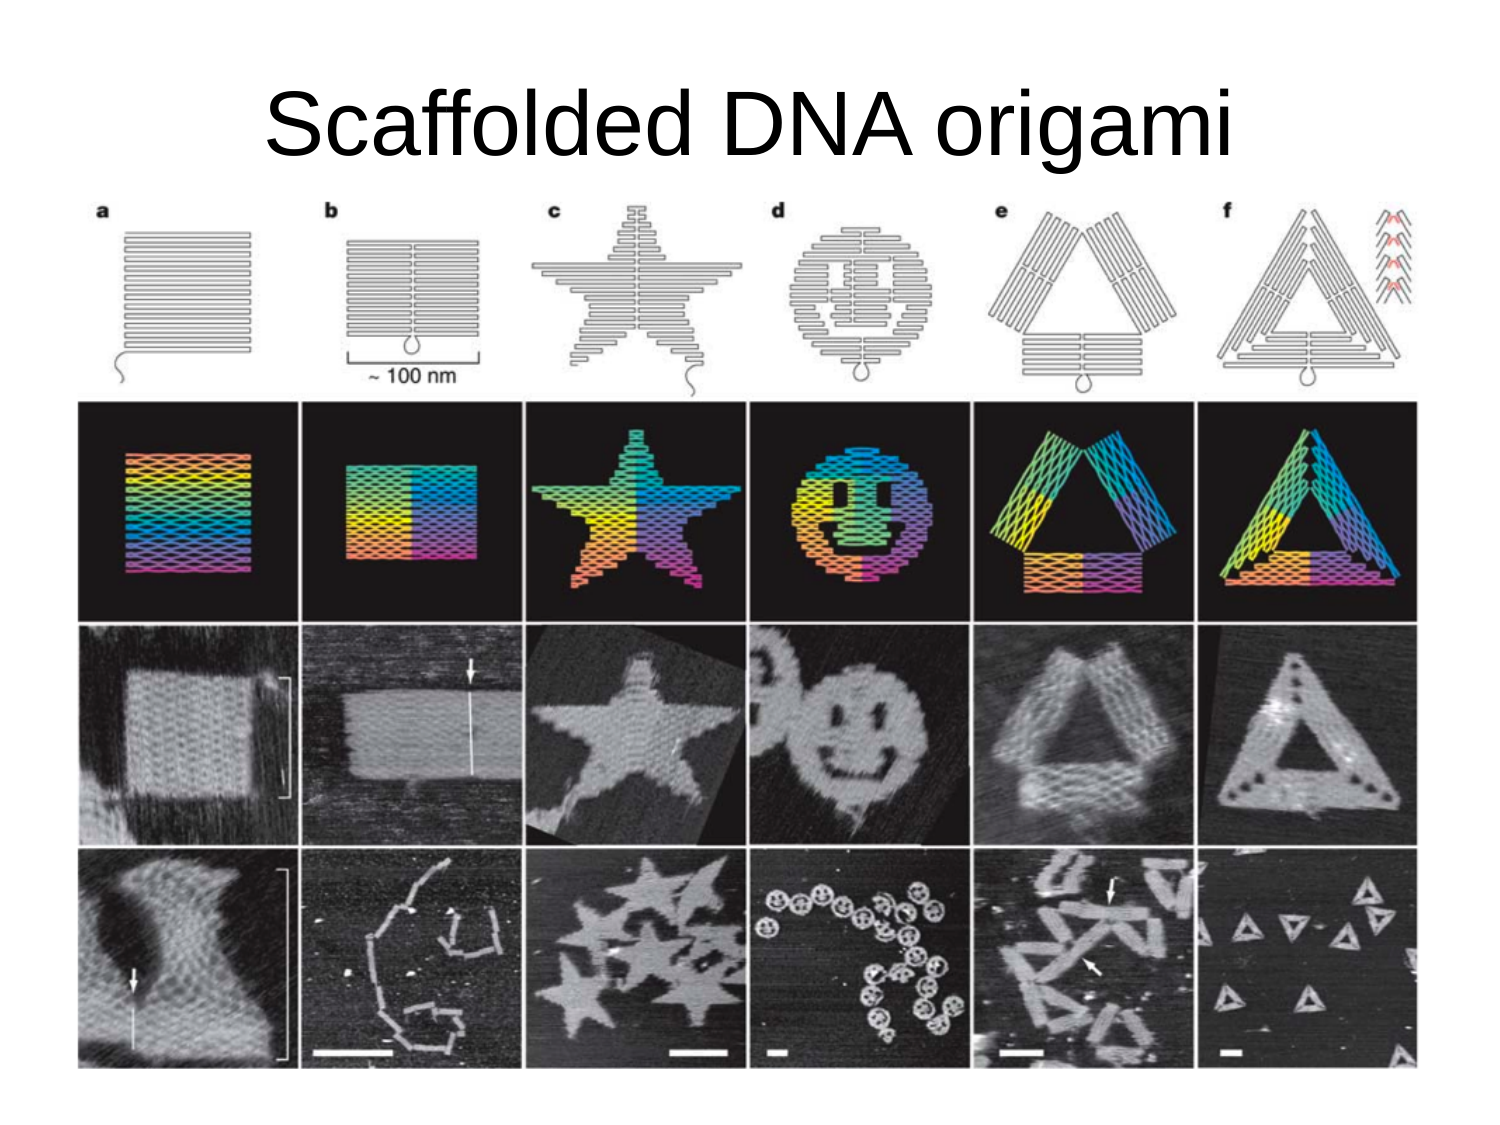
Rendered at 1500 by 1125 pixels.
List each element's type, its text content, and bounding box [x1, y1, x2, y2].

picture [49, 188, 1438, 1084]
title Scaffolded DNA origami [0, 24, 1500, 213]
